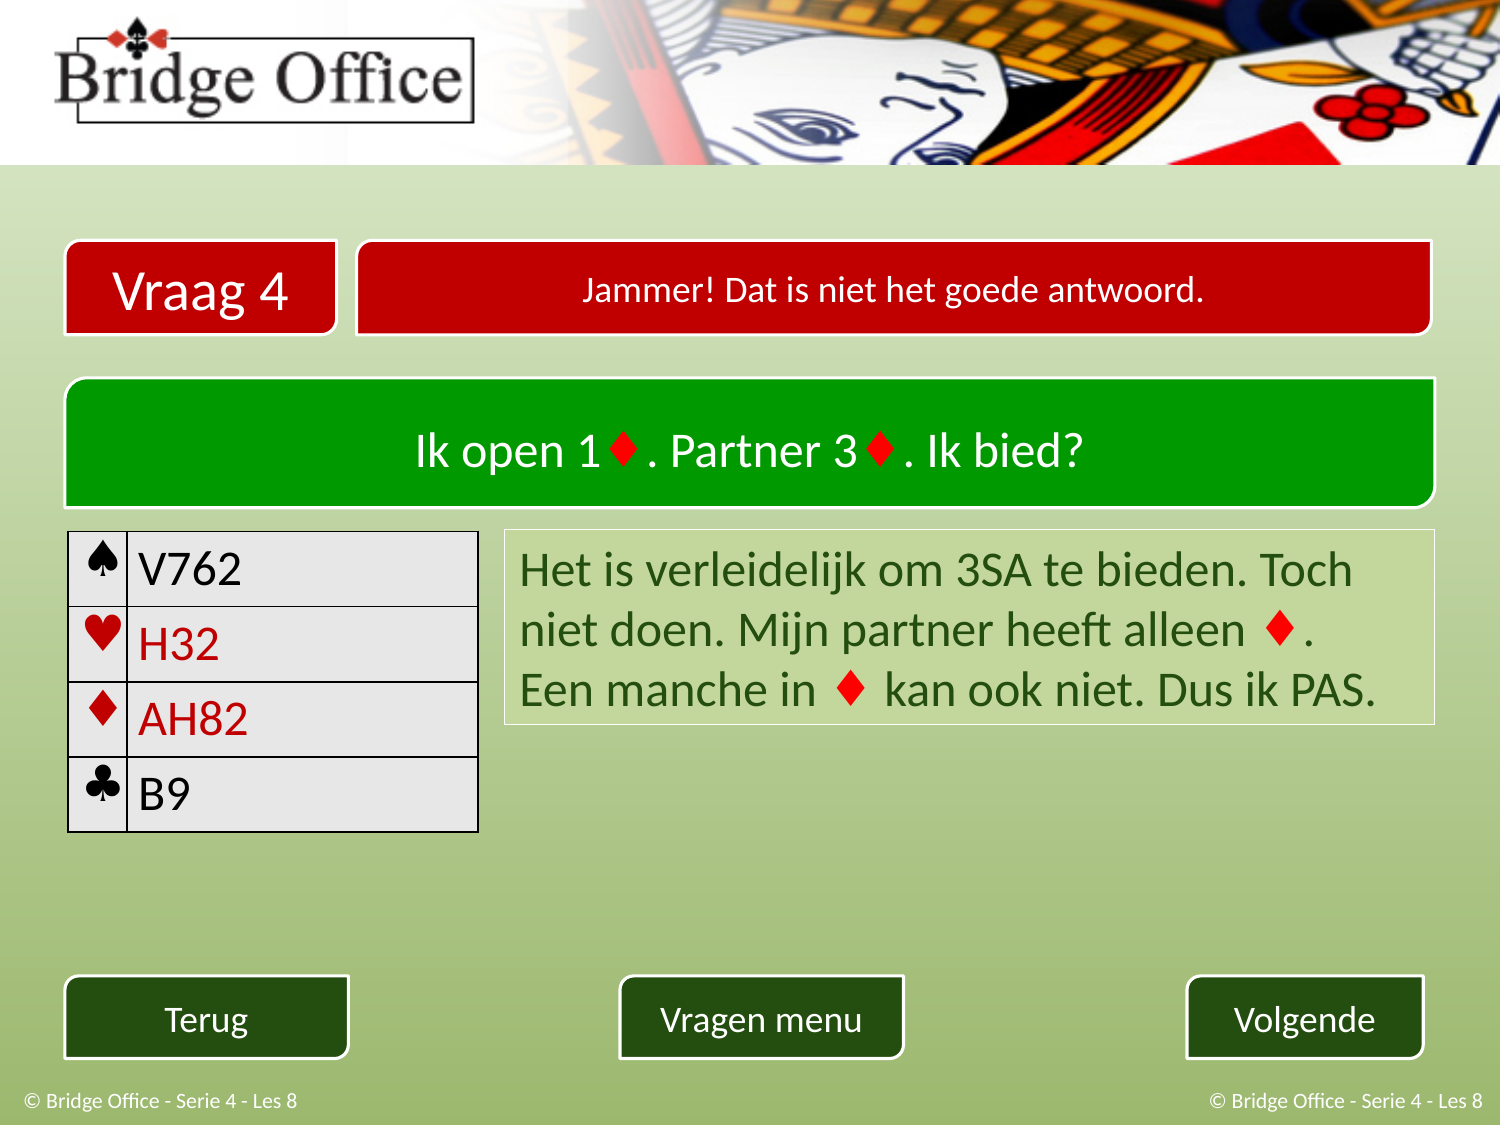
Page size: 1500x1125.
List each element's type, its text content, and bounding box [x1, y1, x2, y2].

table_header V762 [128, 532, 477, 606]
text_box Terug [63, 974, 350, 1061]
text_box Het is verleidelijk om 3SA te bieden. Toch niet doen. Mijn partner heeft alleen ♦. Een manche in ♦ kan ook niet. Dus ik PAS. [504, 529, 1435, 725]
table_cell B9 [128, 758, 477, 831]
text_box Volgende [1185, 974, 1425, 1061]
text_box © Bridge Office - Serie 4 - Les 8 [1147, 1079, 1498, 1121]
text_box © Bridge Office - Serie 4 - Les 8 [8, 1079, 393, 1121]
table_cell AH82 [128, 683, 477, 756]
text_box Ik open 1♦. Partner 3♦. Ik bied? [63, 376, 1437, 510]
text_box Vragen menu [618, 974, 906, 1061]
table_cell ♣ [69, 758, 126, 831]
table_header ♠ [69, 532, 126, 606]
text_box Vraag 4 [63, 238, 339, 337]
table_cell H32 [128, 607, 477, 681]
picture [0, 0, 1500, 166]
table_cell ♦ [69, 683, 126, 756]
text_box Jammer! Dat is niet het goede antwoord. [355, 238, 1433, 337]
table_cell ♥ [69, 607, 126, 681]
